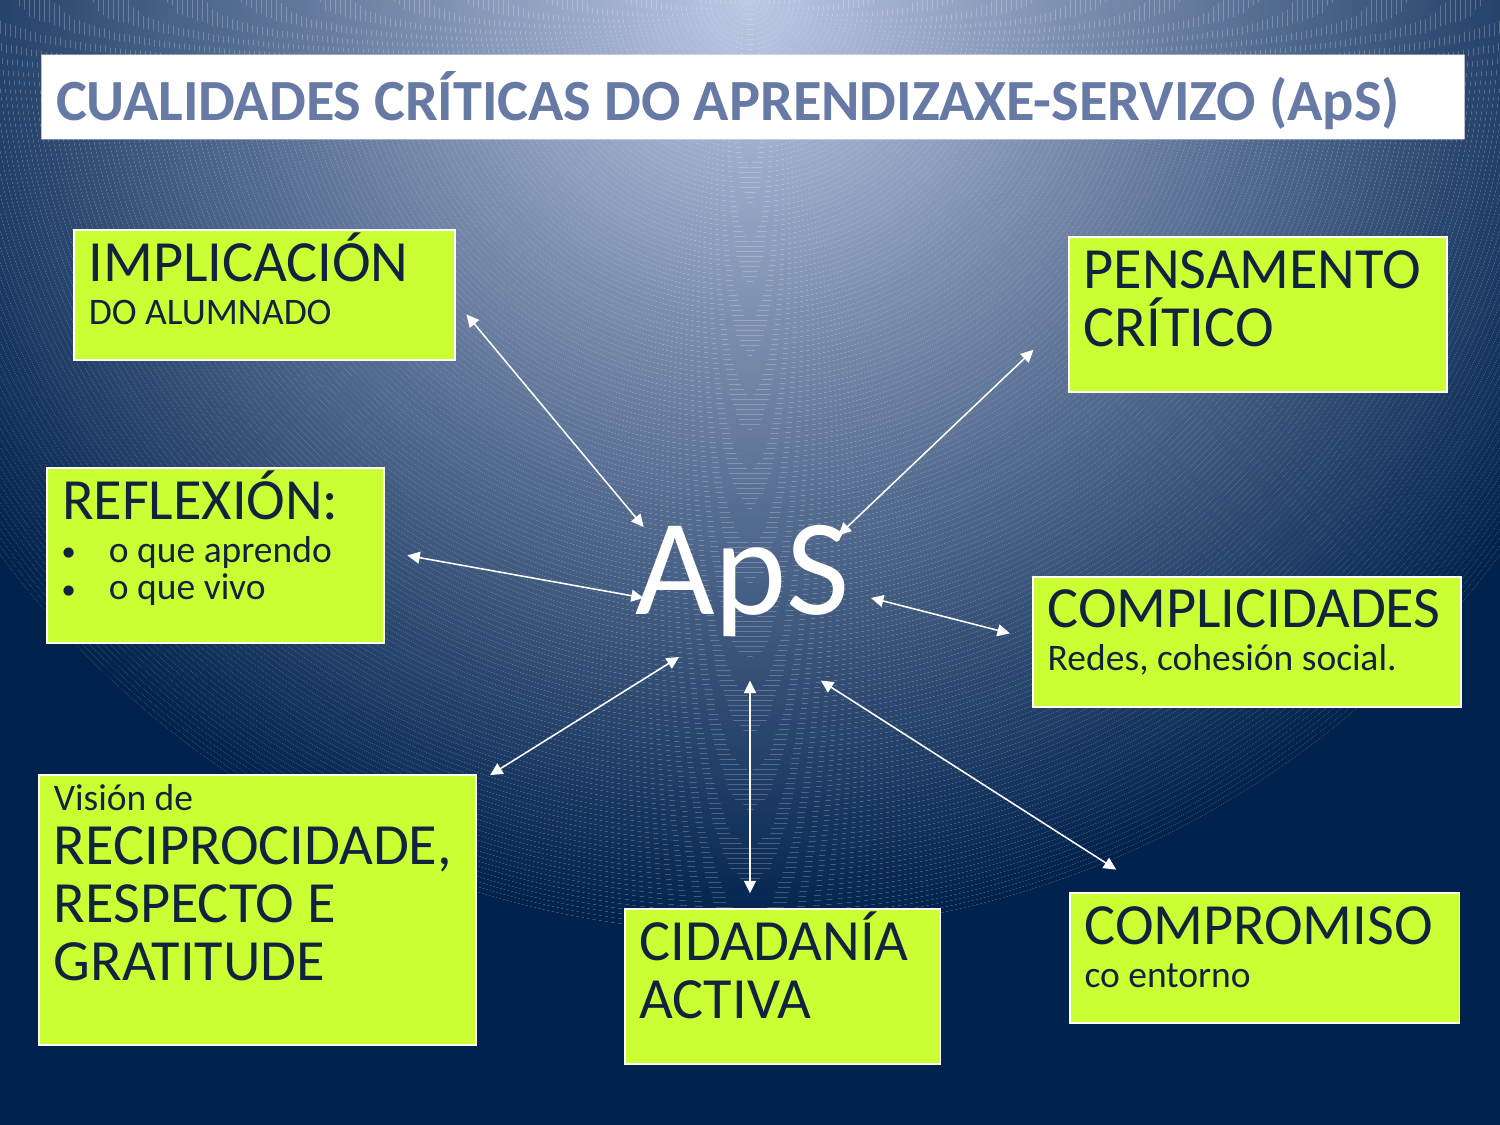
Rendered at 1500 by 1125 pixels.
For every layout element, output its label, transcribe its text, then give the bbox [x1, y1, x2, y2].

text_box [407, 555, 644, 599]
table_header IMPLICACIÓN DO ALUMNADO [75, 231, 454, 359]
table_header ApS [620, 503, 915, 683]
table_header CIDADANÍA ACTIVA [626, 910, 940, 1063]
table_header Visión de RECIPROCIDADE, RESPECTO E GRATITUDE [40, 776, 475, 1044]
table_header REFLEXIÓN: o que aprendo o que vivo [48, 469, 383, 642]
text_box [838, 349, 1034, 536]
table_header COMPLICIDADES Redes, cohesión social. [1034, 578, 1460, 706]
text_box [870, 597, 1010, 634]
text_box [489, 656, 680, 776]
table_header PENSAMENTO CRÍTICO [1070, 238, 1446, 391]
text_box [466, 314, 644, 528]
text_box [820, 680, 1117, 870]
table_header COMPROMISO co entorno [1071, 894, 1459, 1022]
text_box CUALIDADES CRÍTICAS DO APRENDIZAXE-SERVIZO (ApS) [41, 54, 1465, 140]
